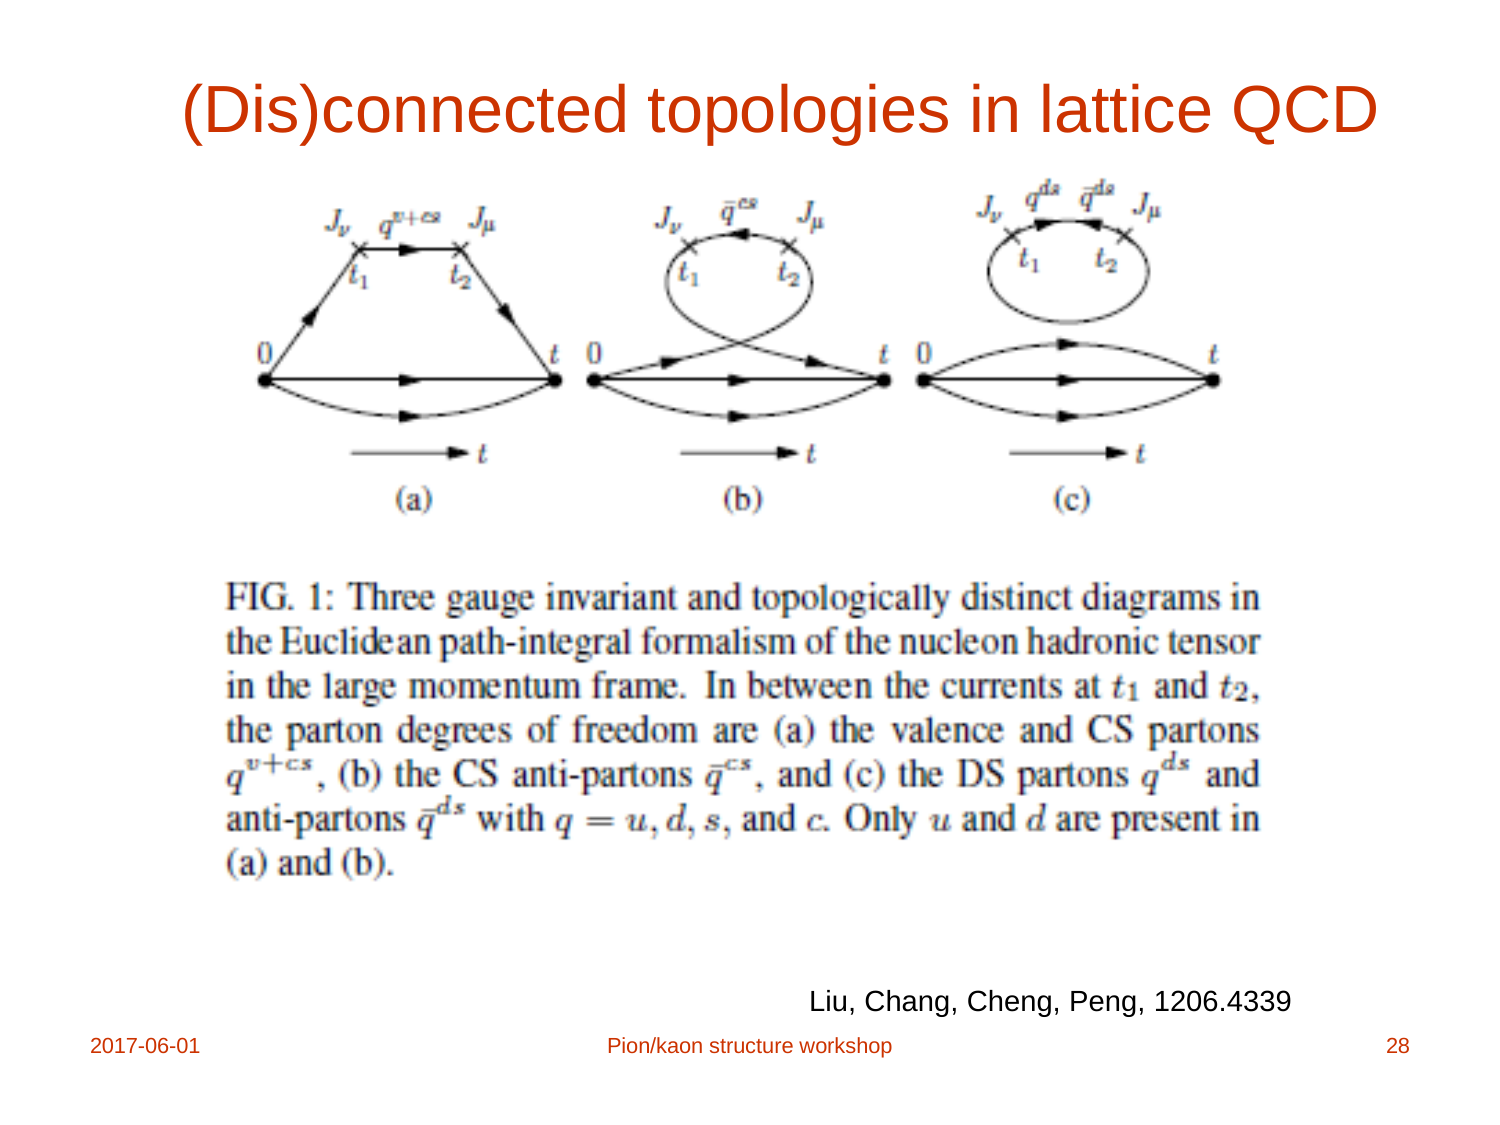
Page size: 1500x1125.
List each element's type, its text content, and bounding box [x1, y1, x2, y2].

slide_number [74, 1024, 426, 1103]
text_box Liu, Chang, Cheng, Peng, 1206.4339 [794, 974, 1308, 1025]
slide_number 28 [1074, 1024, 1426, 1103]
picture [212, 174, 1326, 913]
title (Dis)connected topologies in lattice QCD [62, 24, 1500, 188]
footer Pion/kaon structure workshop [512, 1024, 988, 1103]
